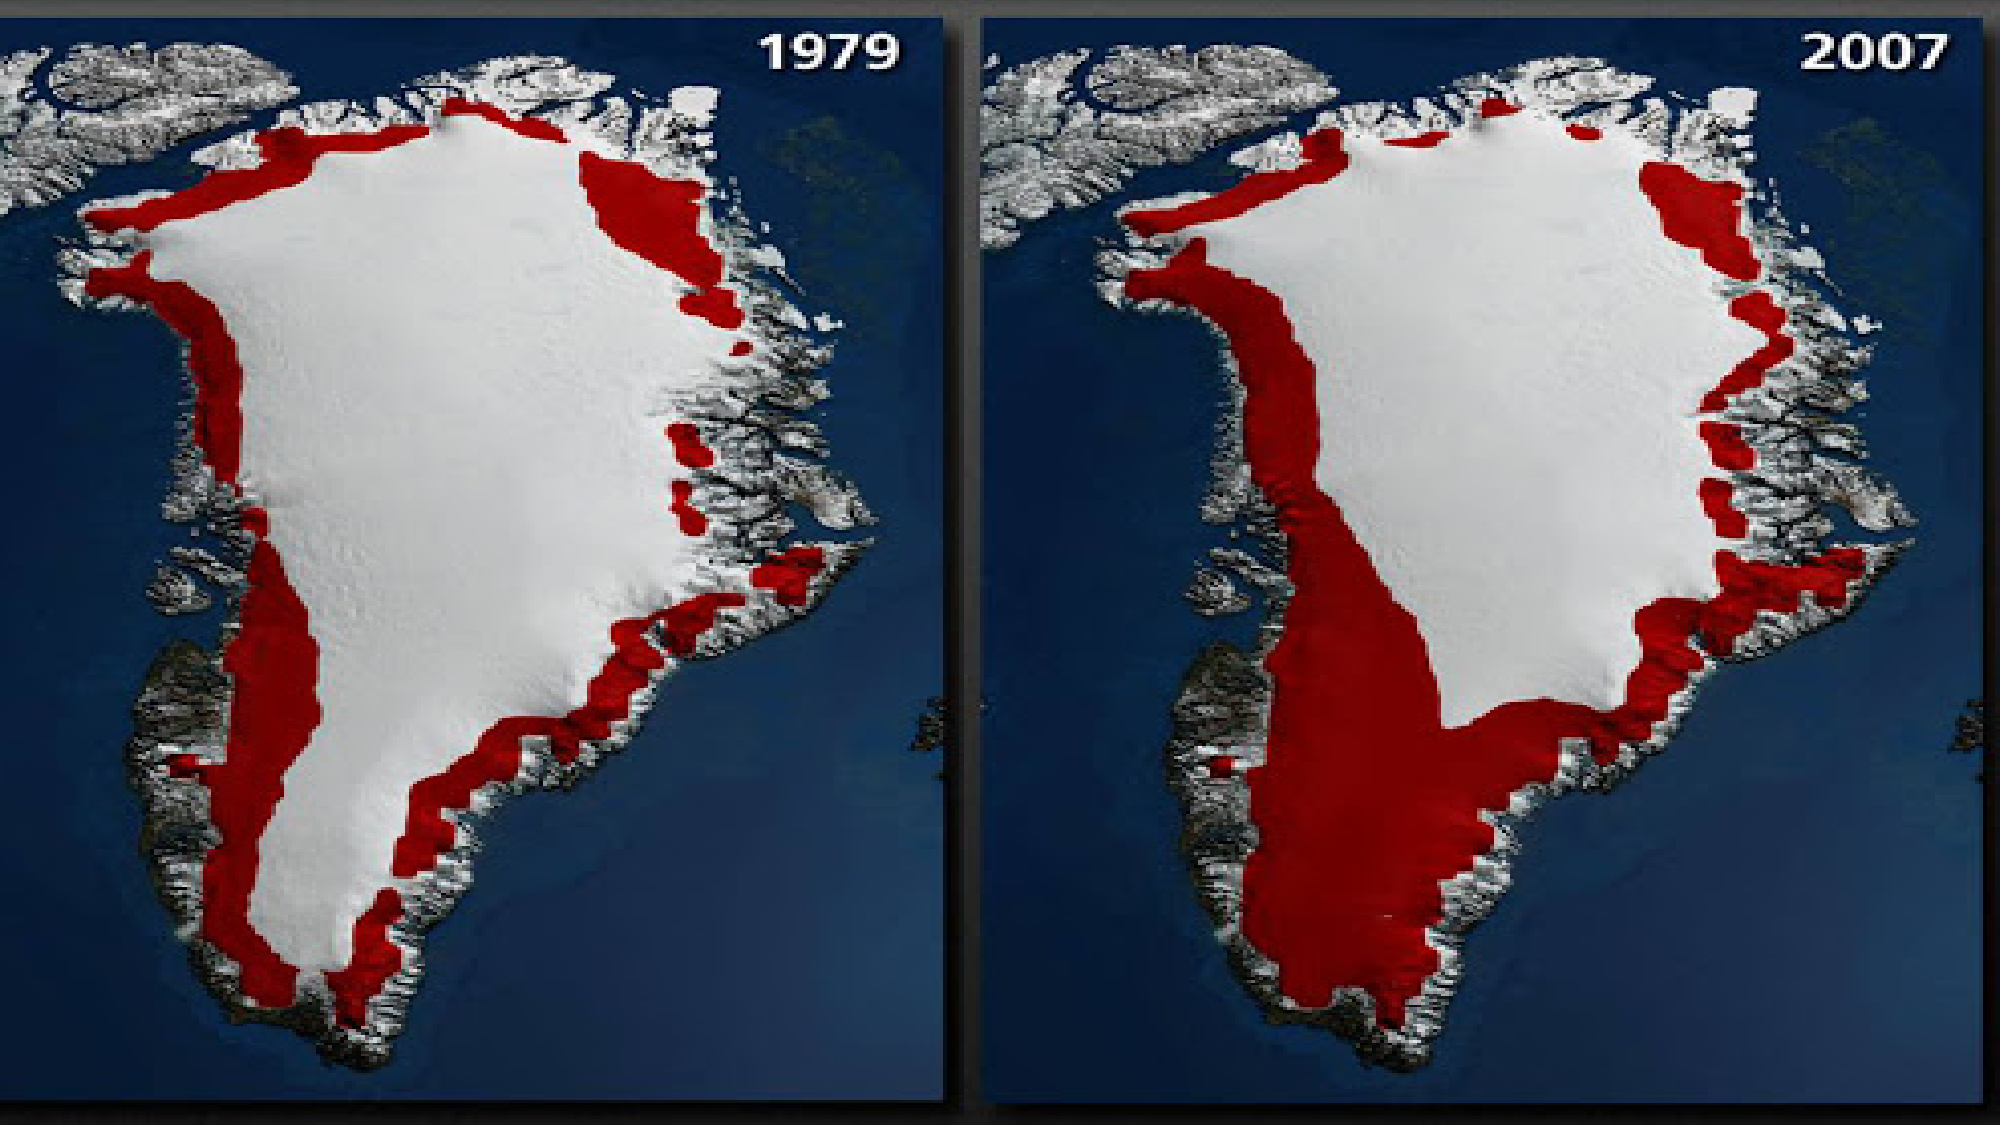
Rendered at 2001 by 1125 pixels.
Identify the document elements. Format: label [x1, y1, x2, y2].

list [0, 0, 2000, 1125]
